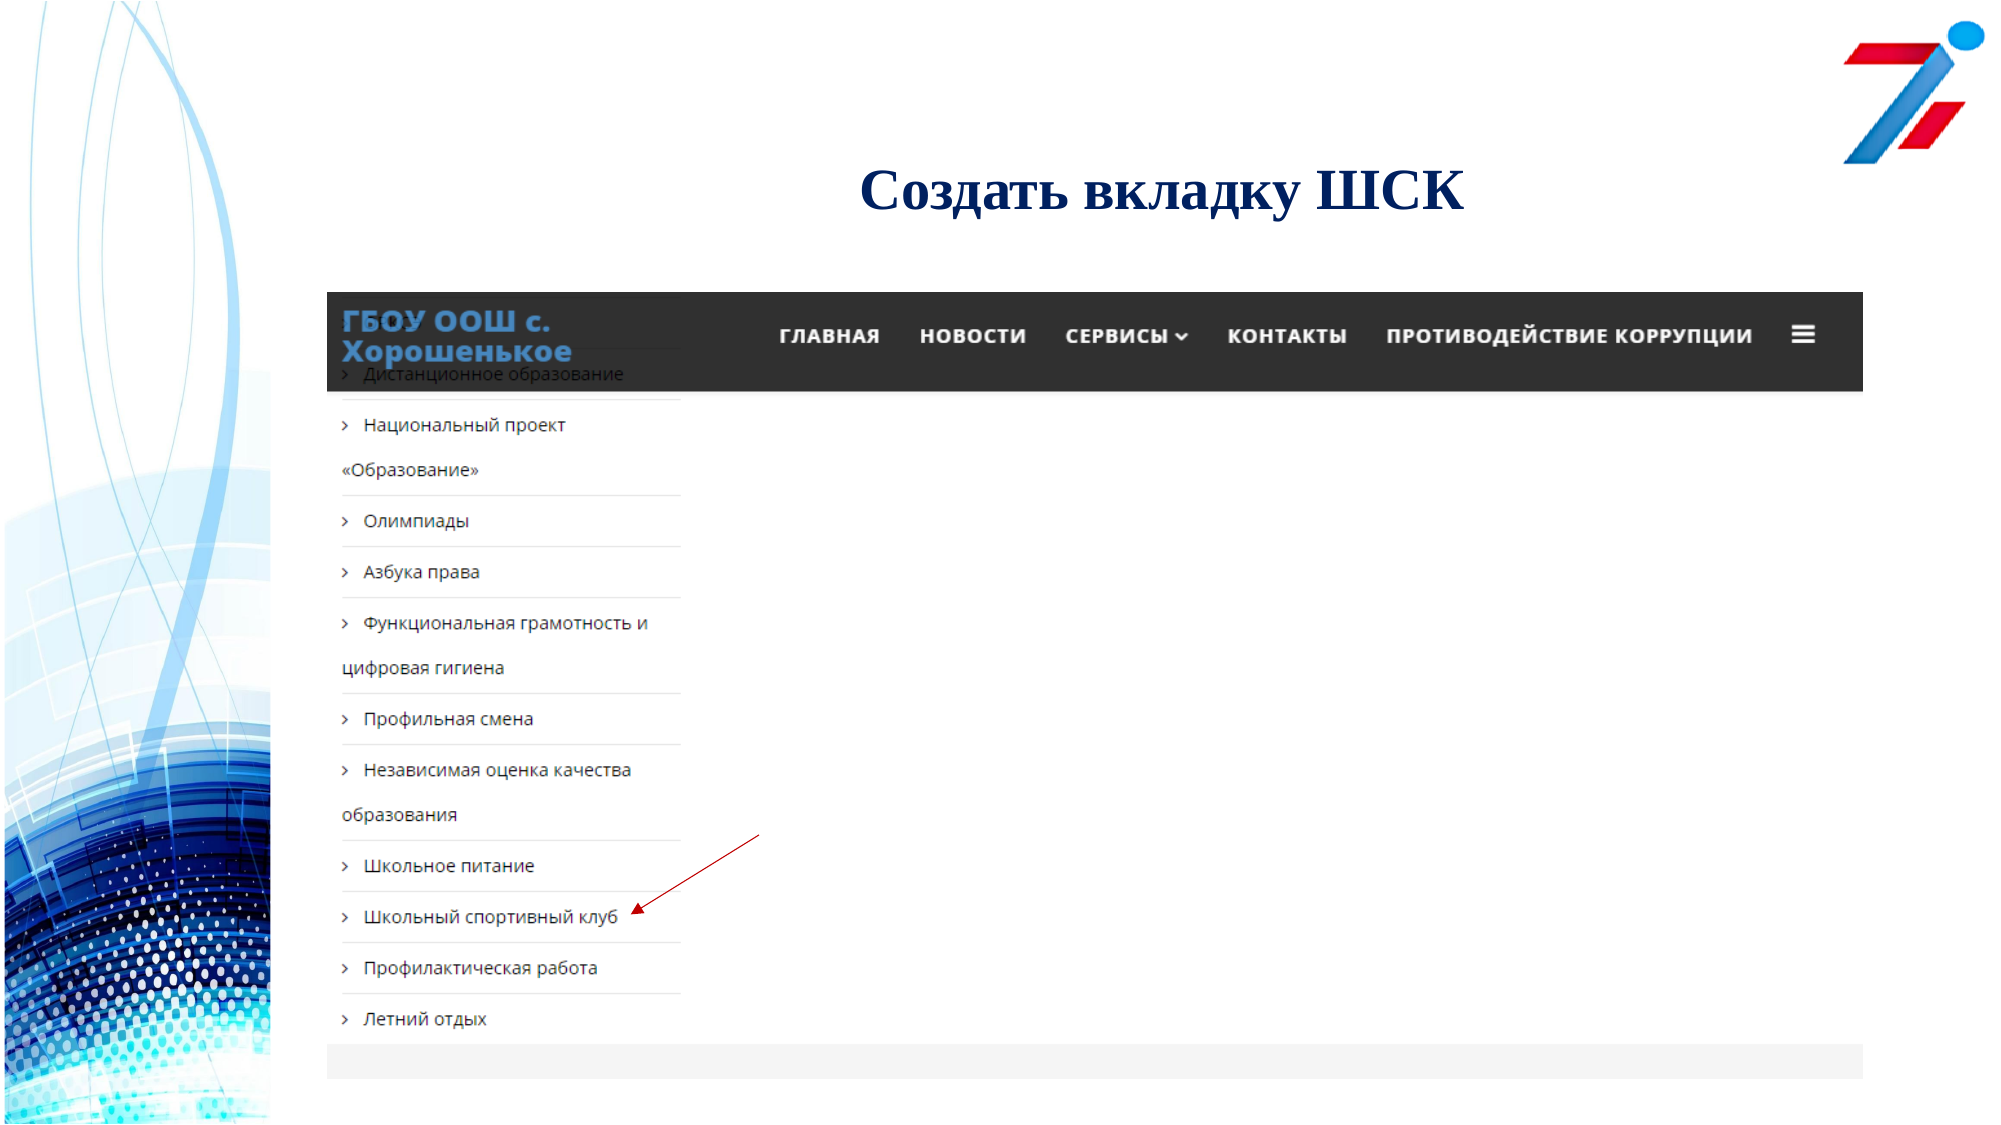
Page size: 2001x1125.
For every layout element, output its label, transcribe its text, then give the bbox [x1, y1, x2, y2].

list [327, 292, 1863, 1079]
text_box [630, 834, 760, 915]
title Создать вкладку ШСК [630, 59, 1694, 278]
picture [0, 2, 700, 1123]
picture [1840, 19, 1988, 165]
